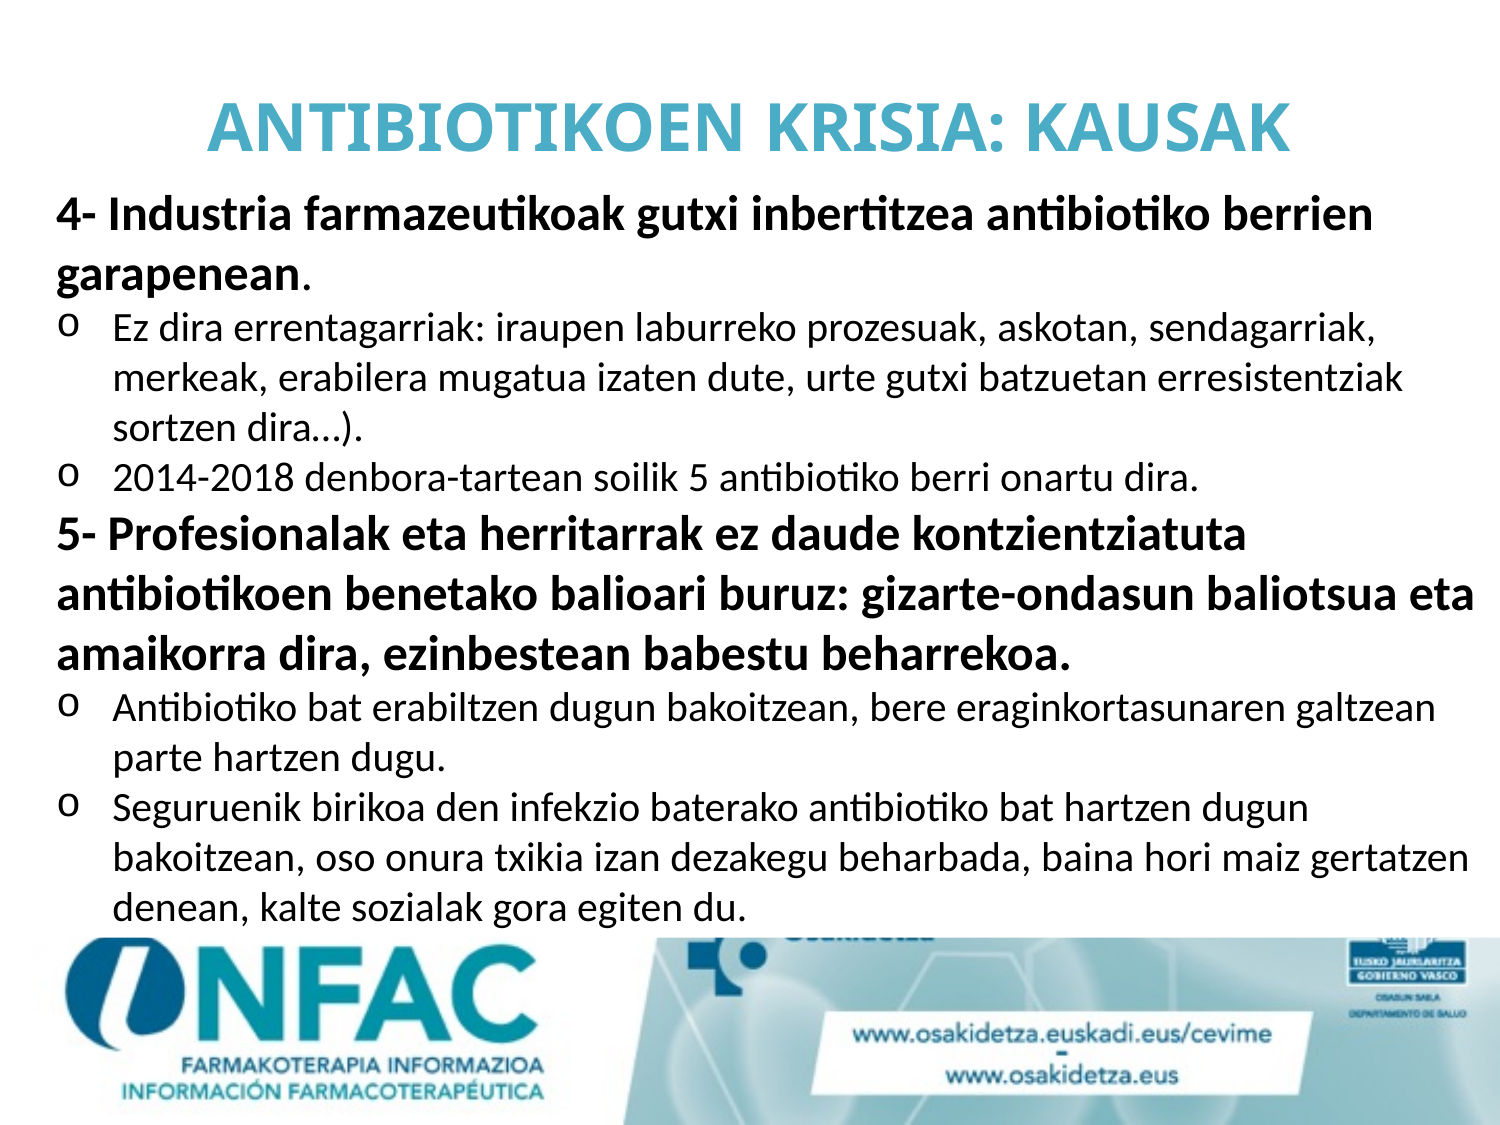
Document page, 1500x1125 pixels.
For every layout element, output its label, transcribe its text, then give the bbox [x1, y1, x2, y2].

title ANTIBIOTIKOEN KRISIA: KAUSAK [0, 30, 1500, 219]
text_box 4- Industria farmazeutikoak gutxi inbertitzea antibiotiko berrien garapenean. Ez dira errentagarriak: iraupen laburreko prozesuak, askotan, sendagarriak, merkeak, erabilera mugatua izaten dute, urte gutxi batzuetan erresistentziak sortzen dira…). 2014-2018 denbora-tartean soilik 5 antibiotiko berri onartu dira. 5- Profesionalak eta herritarrak ez daude kontzientziatuta antibiotikoen benetako balioari buruz: gizarte-ondasun baliotsua eta amaikorra dira, ezinbestean babestu beharrekoa. Antibiotiko bat erabiltzen dugun bakoitzean, bere eraginkortasunaren galtzean parte hartzen dugu. Seguruenik birikoa den infekzio baterako antibiotiko bat hartzen dugun bakoitzean, oso onura txikia izan dezakegu beharbada, baina hori maiz gertatzen denean, kalte sozialak gora egiten du. [41, 172, 1500, 938]
picture [1, 880, 1500, 1125]
